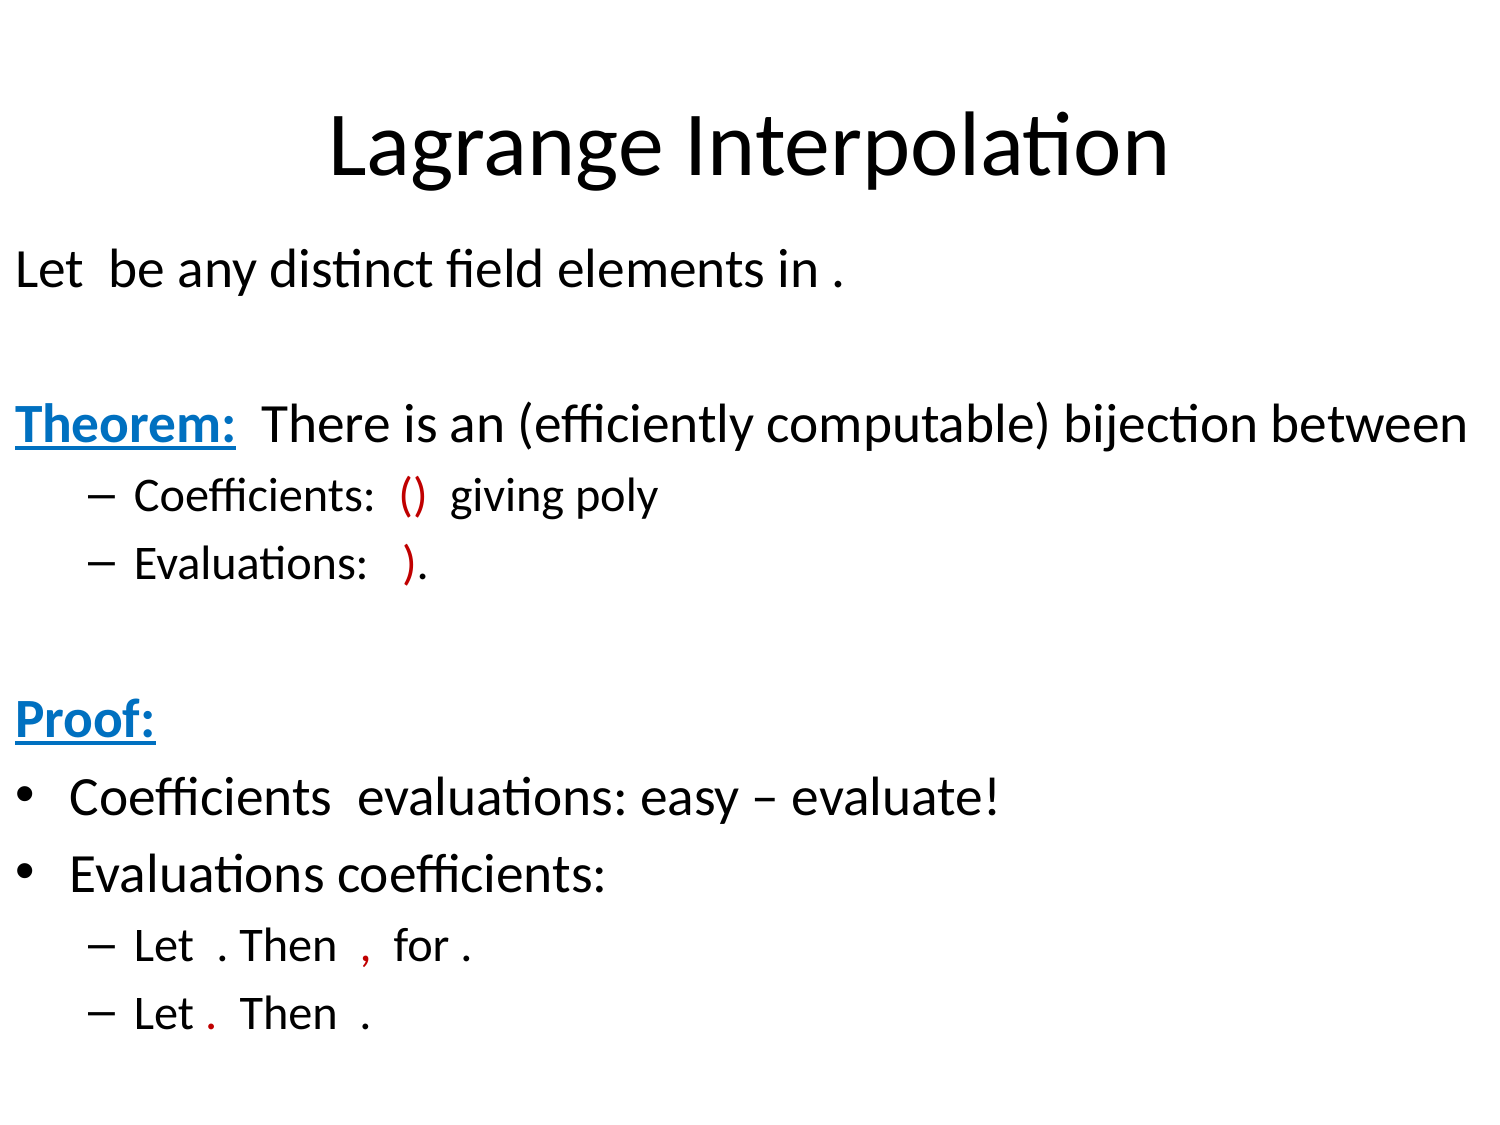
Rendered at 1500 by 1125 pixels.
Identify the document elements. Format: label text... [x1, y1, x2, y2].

title Lagrange Interpolation [75, 45, 1425, 233]
